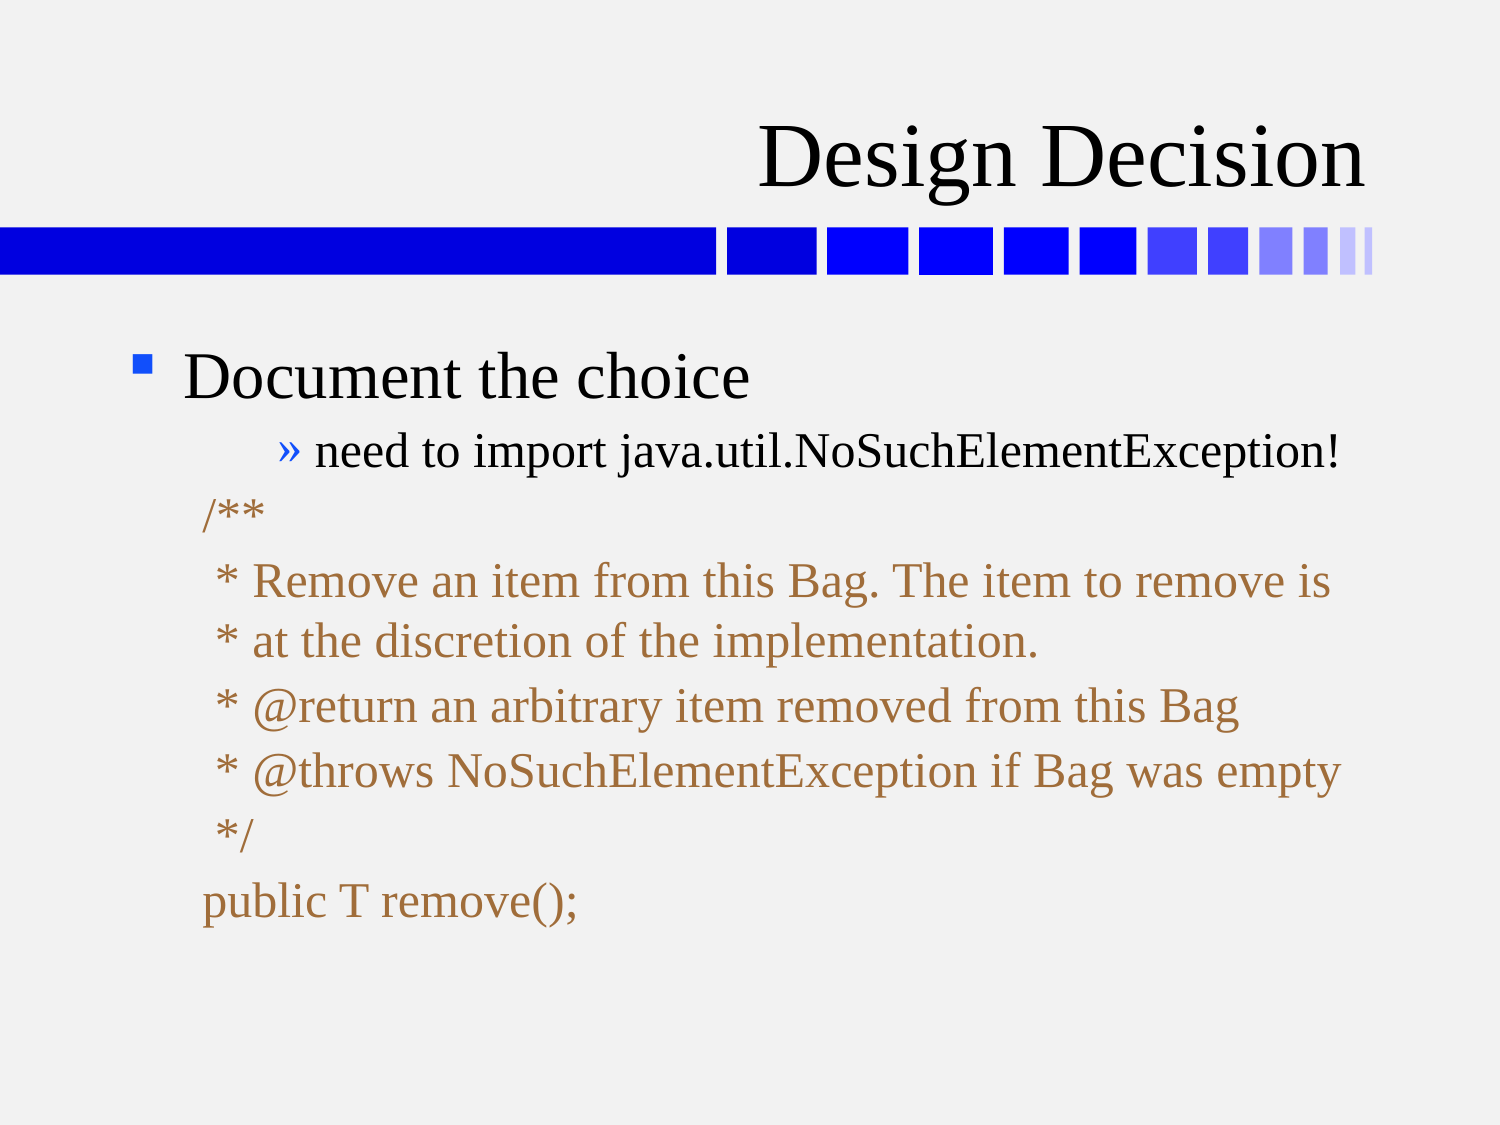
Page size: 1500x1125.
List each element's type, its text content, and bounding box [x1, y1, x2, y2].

title Design Decision [109, 27, 1383, 213]
list Document the choice need to import java.util.NoSuchElementException! /** * Remove an item from this Bag. The item to remove is * at the discretion of the implementation. * @return an arbitrary item removed from this Bag * @throws NoSuchElementException if Bag was empty */ public T remove(); [111, 324, 1388, 1001]
